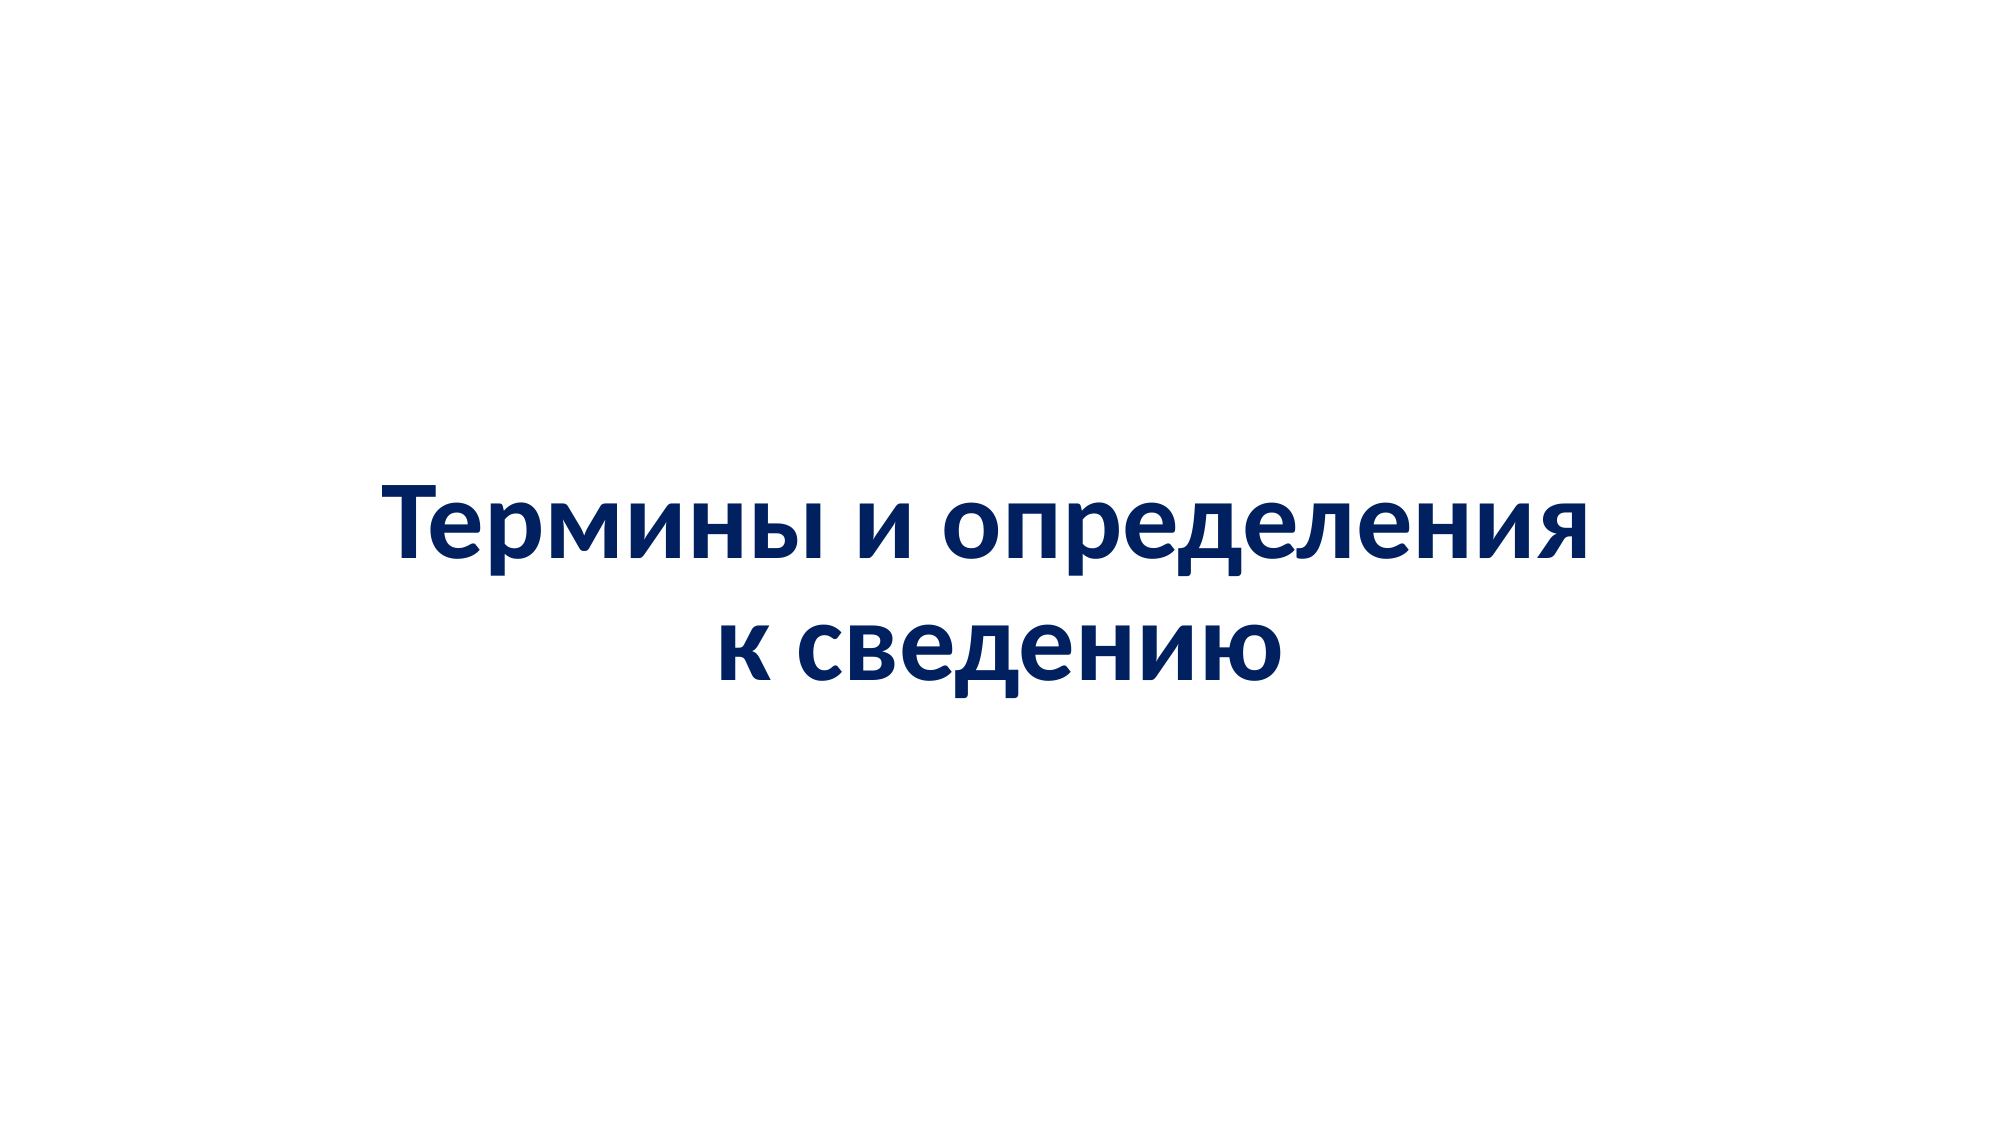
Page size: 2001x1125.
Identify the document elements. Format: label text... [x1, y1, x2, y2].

title Термины и определения к сведению [249, 387, 1750, 779]
